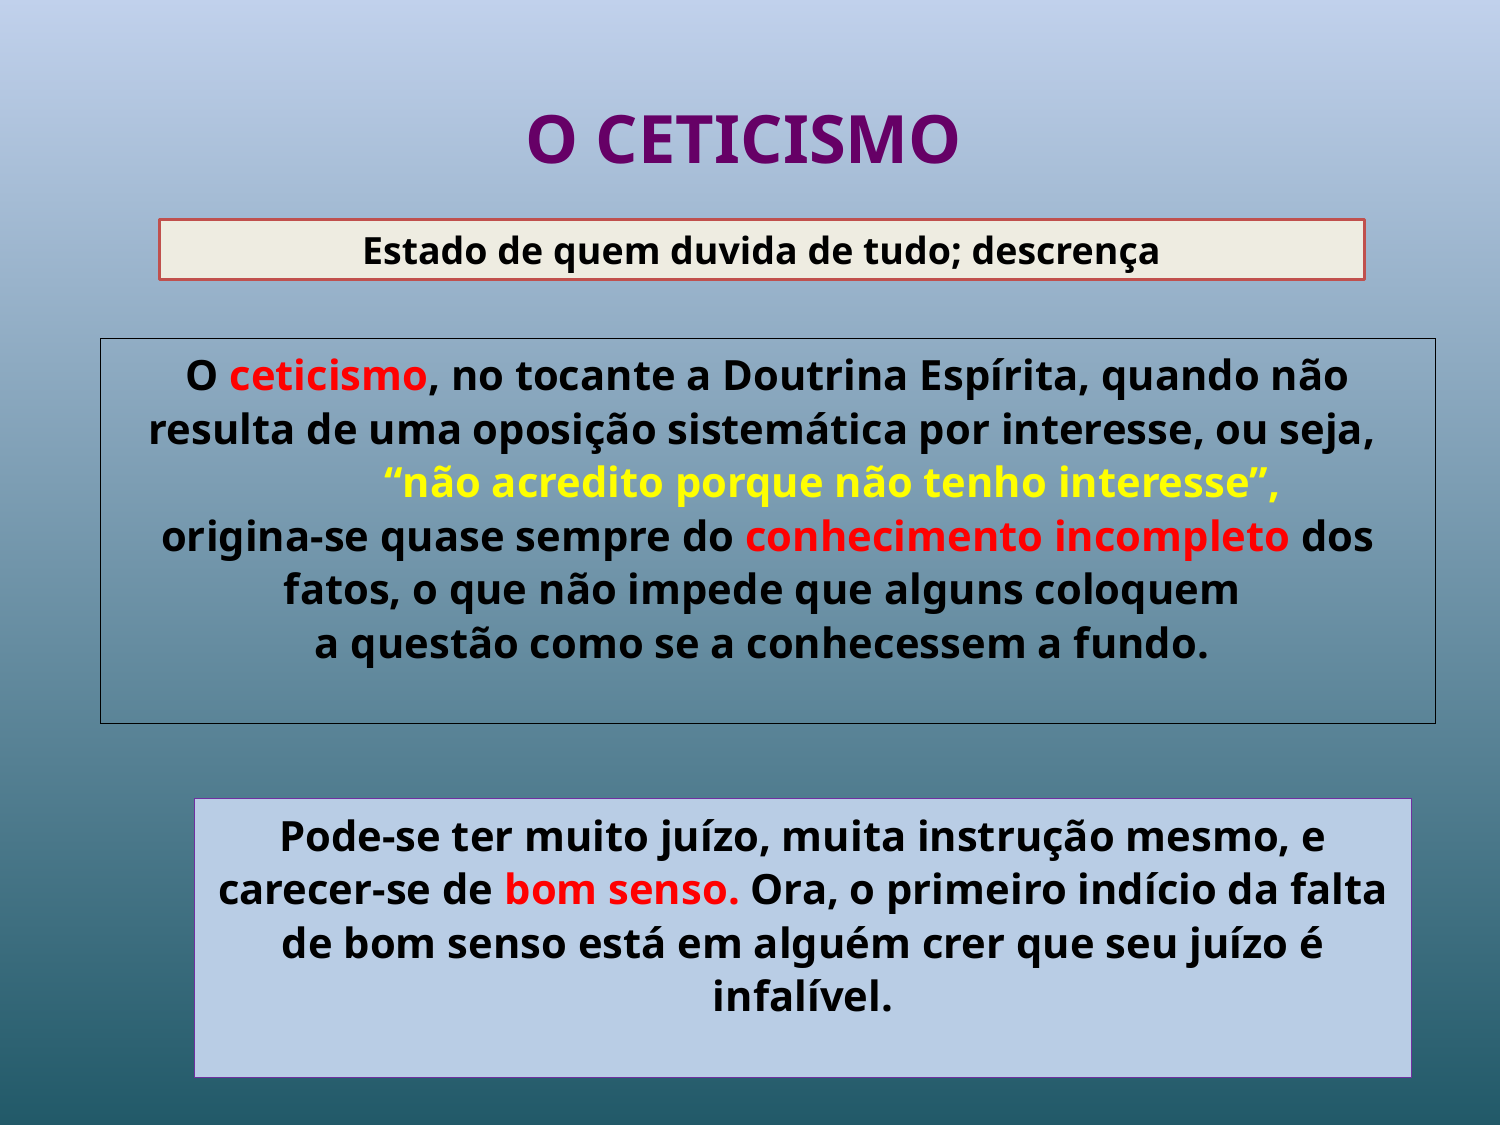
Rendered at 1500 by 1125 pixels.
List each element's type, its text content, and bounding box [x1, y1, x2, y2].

text_box O CETICISMO [194, 89, 1294, 185]
text_box Estado de quem duvida de tudo; descrença [159, 219, 1365, 280]
text_box Pode-se ter muito juízo, muita instrução mesmo, e carecer-se de bom senso. Ora, o primeiro indício da falta de bom senso está em alguém crer que seu juízo é infalível. [194, 798, 1412, 1078]
text_box O ceticismo, no tocante a Doutrina Espírita, quando não resulta de uma oposição sistemática por interesse, ou seja, “não acredito porque não tenho interesse”, origina-se quase sempre do conhecimento incompleto dos fatos, o que não impede que alguns coloquem a questão como se a conhecessem a fundo. [100, 338, 1436, 724]
